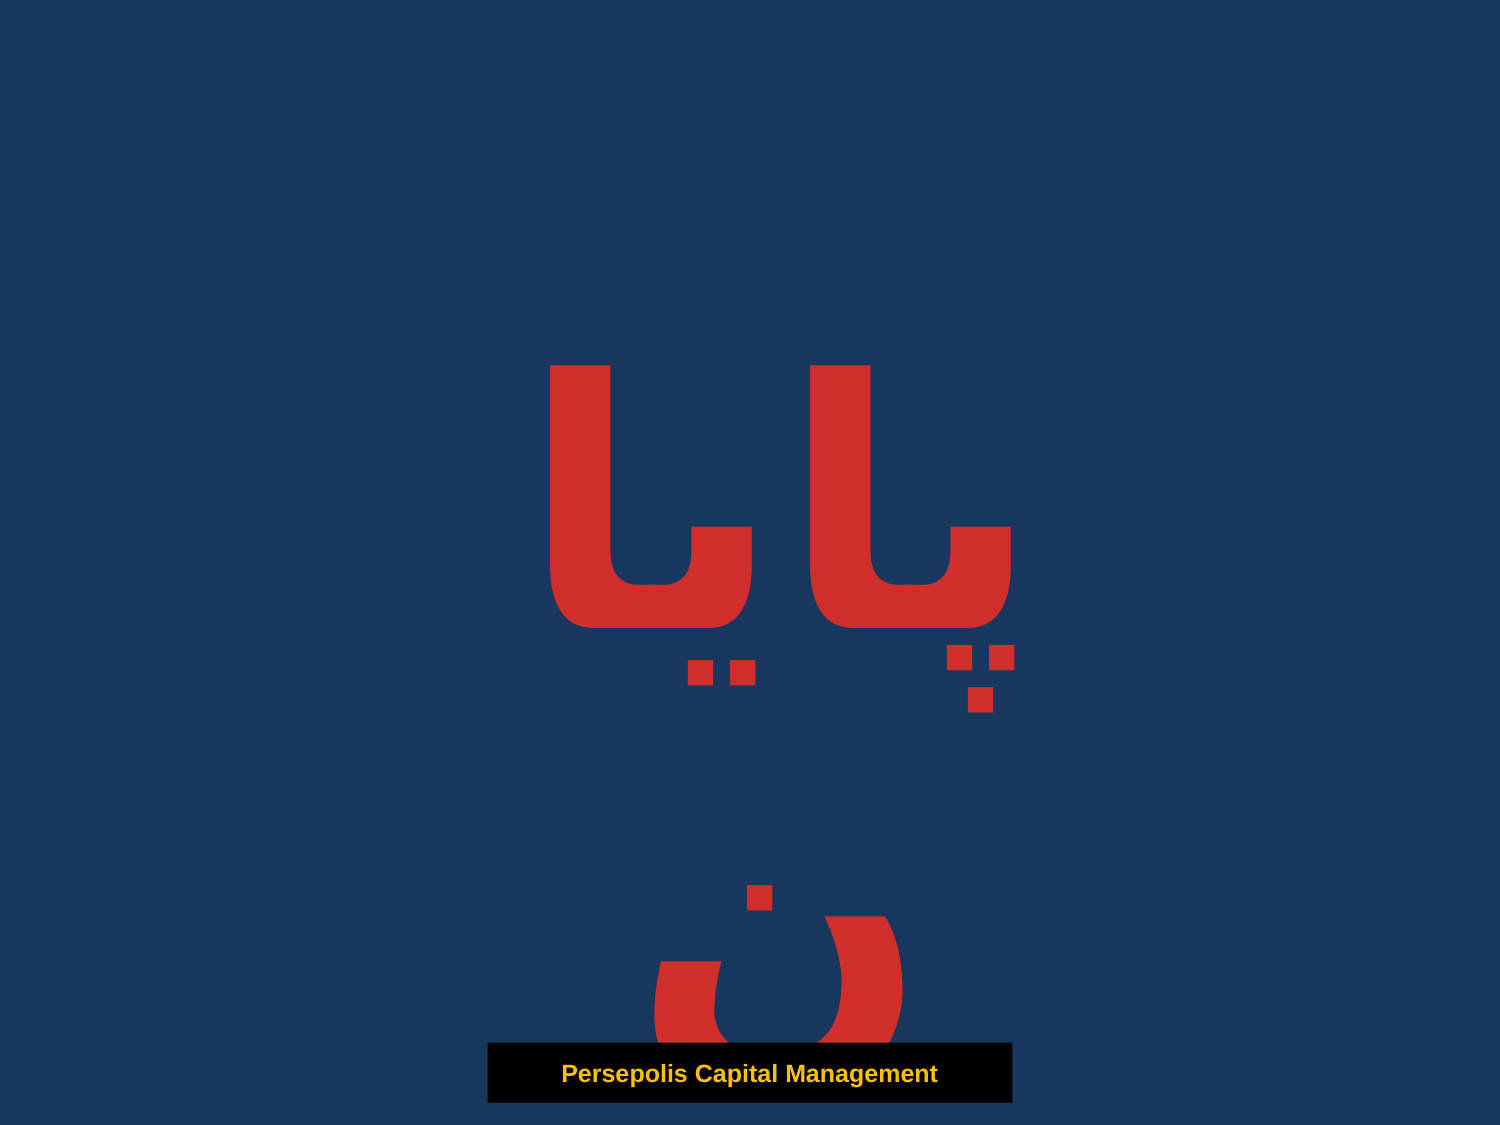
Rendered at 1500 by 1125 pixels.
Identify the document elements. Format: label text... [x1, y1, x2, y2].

footer Persepolis Capital Management [487, 1042, 1013, 1103]
text_box پایان [449, 274, 1113, 1120]
